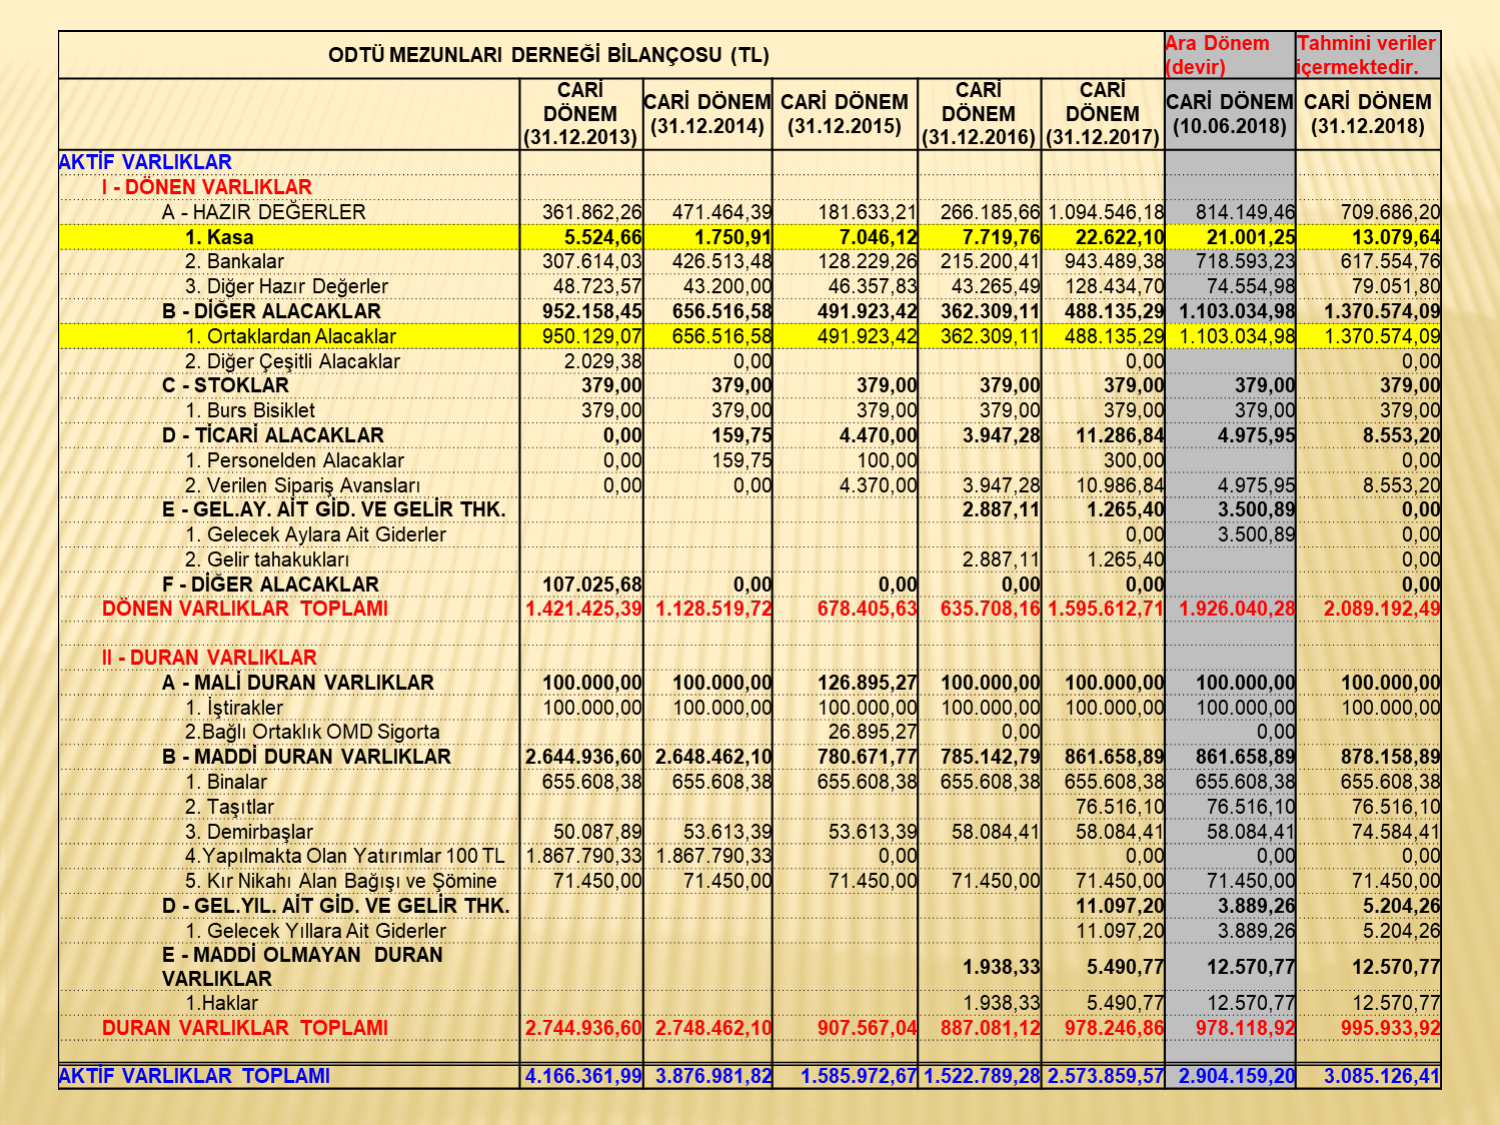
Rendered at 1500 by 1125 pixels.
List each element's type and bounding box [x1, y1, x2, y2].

picture [57, 24, 1442, 1101]
